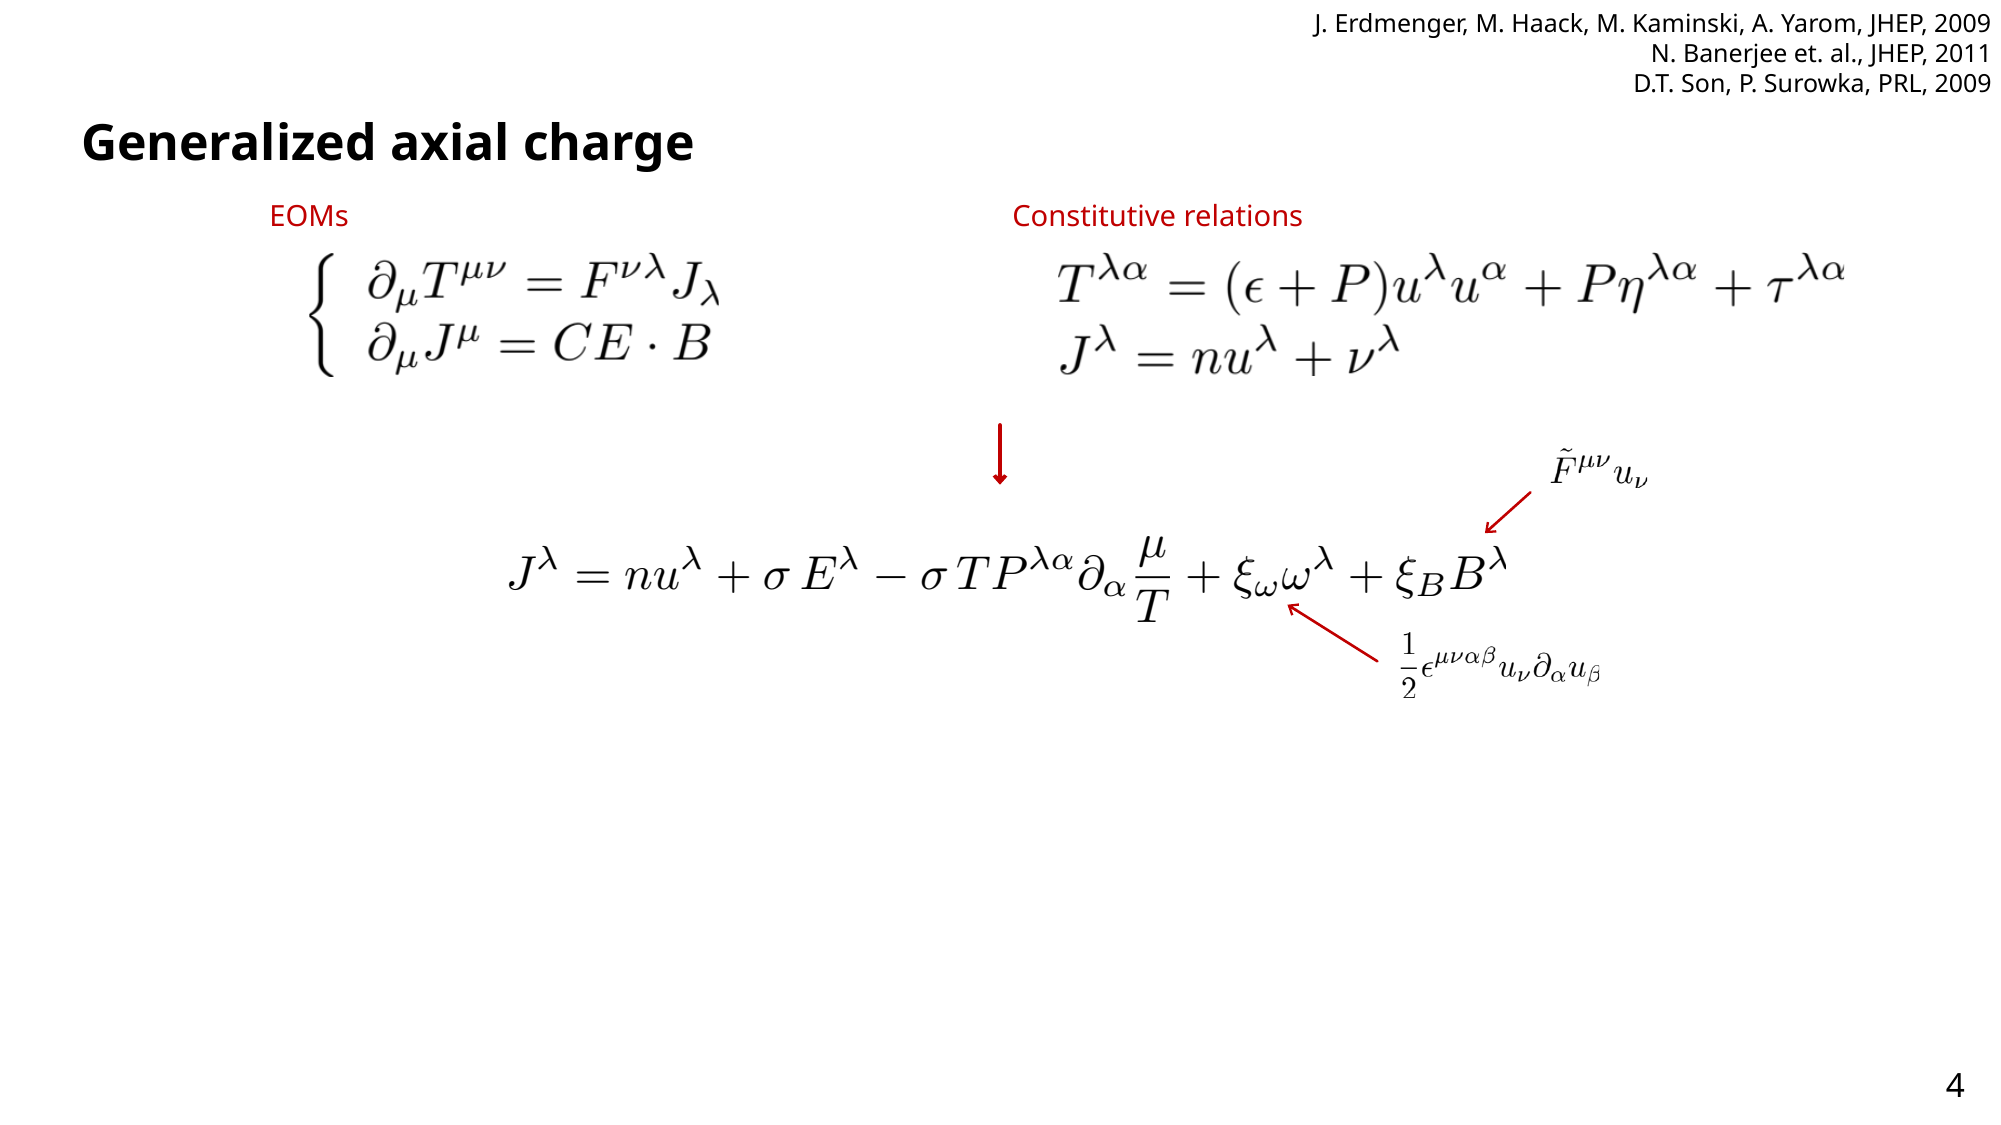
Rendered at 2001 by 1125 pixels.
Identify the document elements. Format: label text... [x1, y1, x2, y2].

picture [309, 252, 719, 377]
picture [1390, 629, 1600, 698]
picture [1547, 446, 1648, 488]
text_box 4 [1529, 1057, 1980, 1118]
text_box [1484, 492, 1531, 534]
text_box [1058, 252, 1845, 376]
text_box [1287, 604, 1378, 662]
text_box J. Erdmenger, M. Haack, M. Kaminski, A. Yarom, JHEP, 2009 N. Banerjee et. al., JHEP, 2011 D.T. Son, P. Surowka, PRL, 2009 [820, 0, 2000, 105]
text_box Generalized axial charge [66, 103, 1272, 178]
text_box Constitutive relations [997, 189, 1319, 240]
text_box EOMs [254, 190, 364, 240]
picture [508, 535, 1506, 623]
